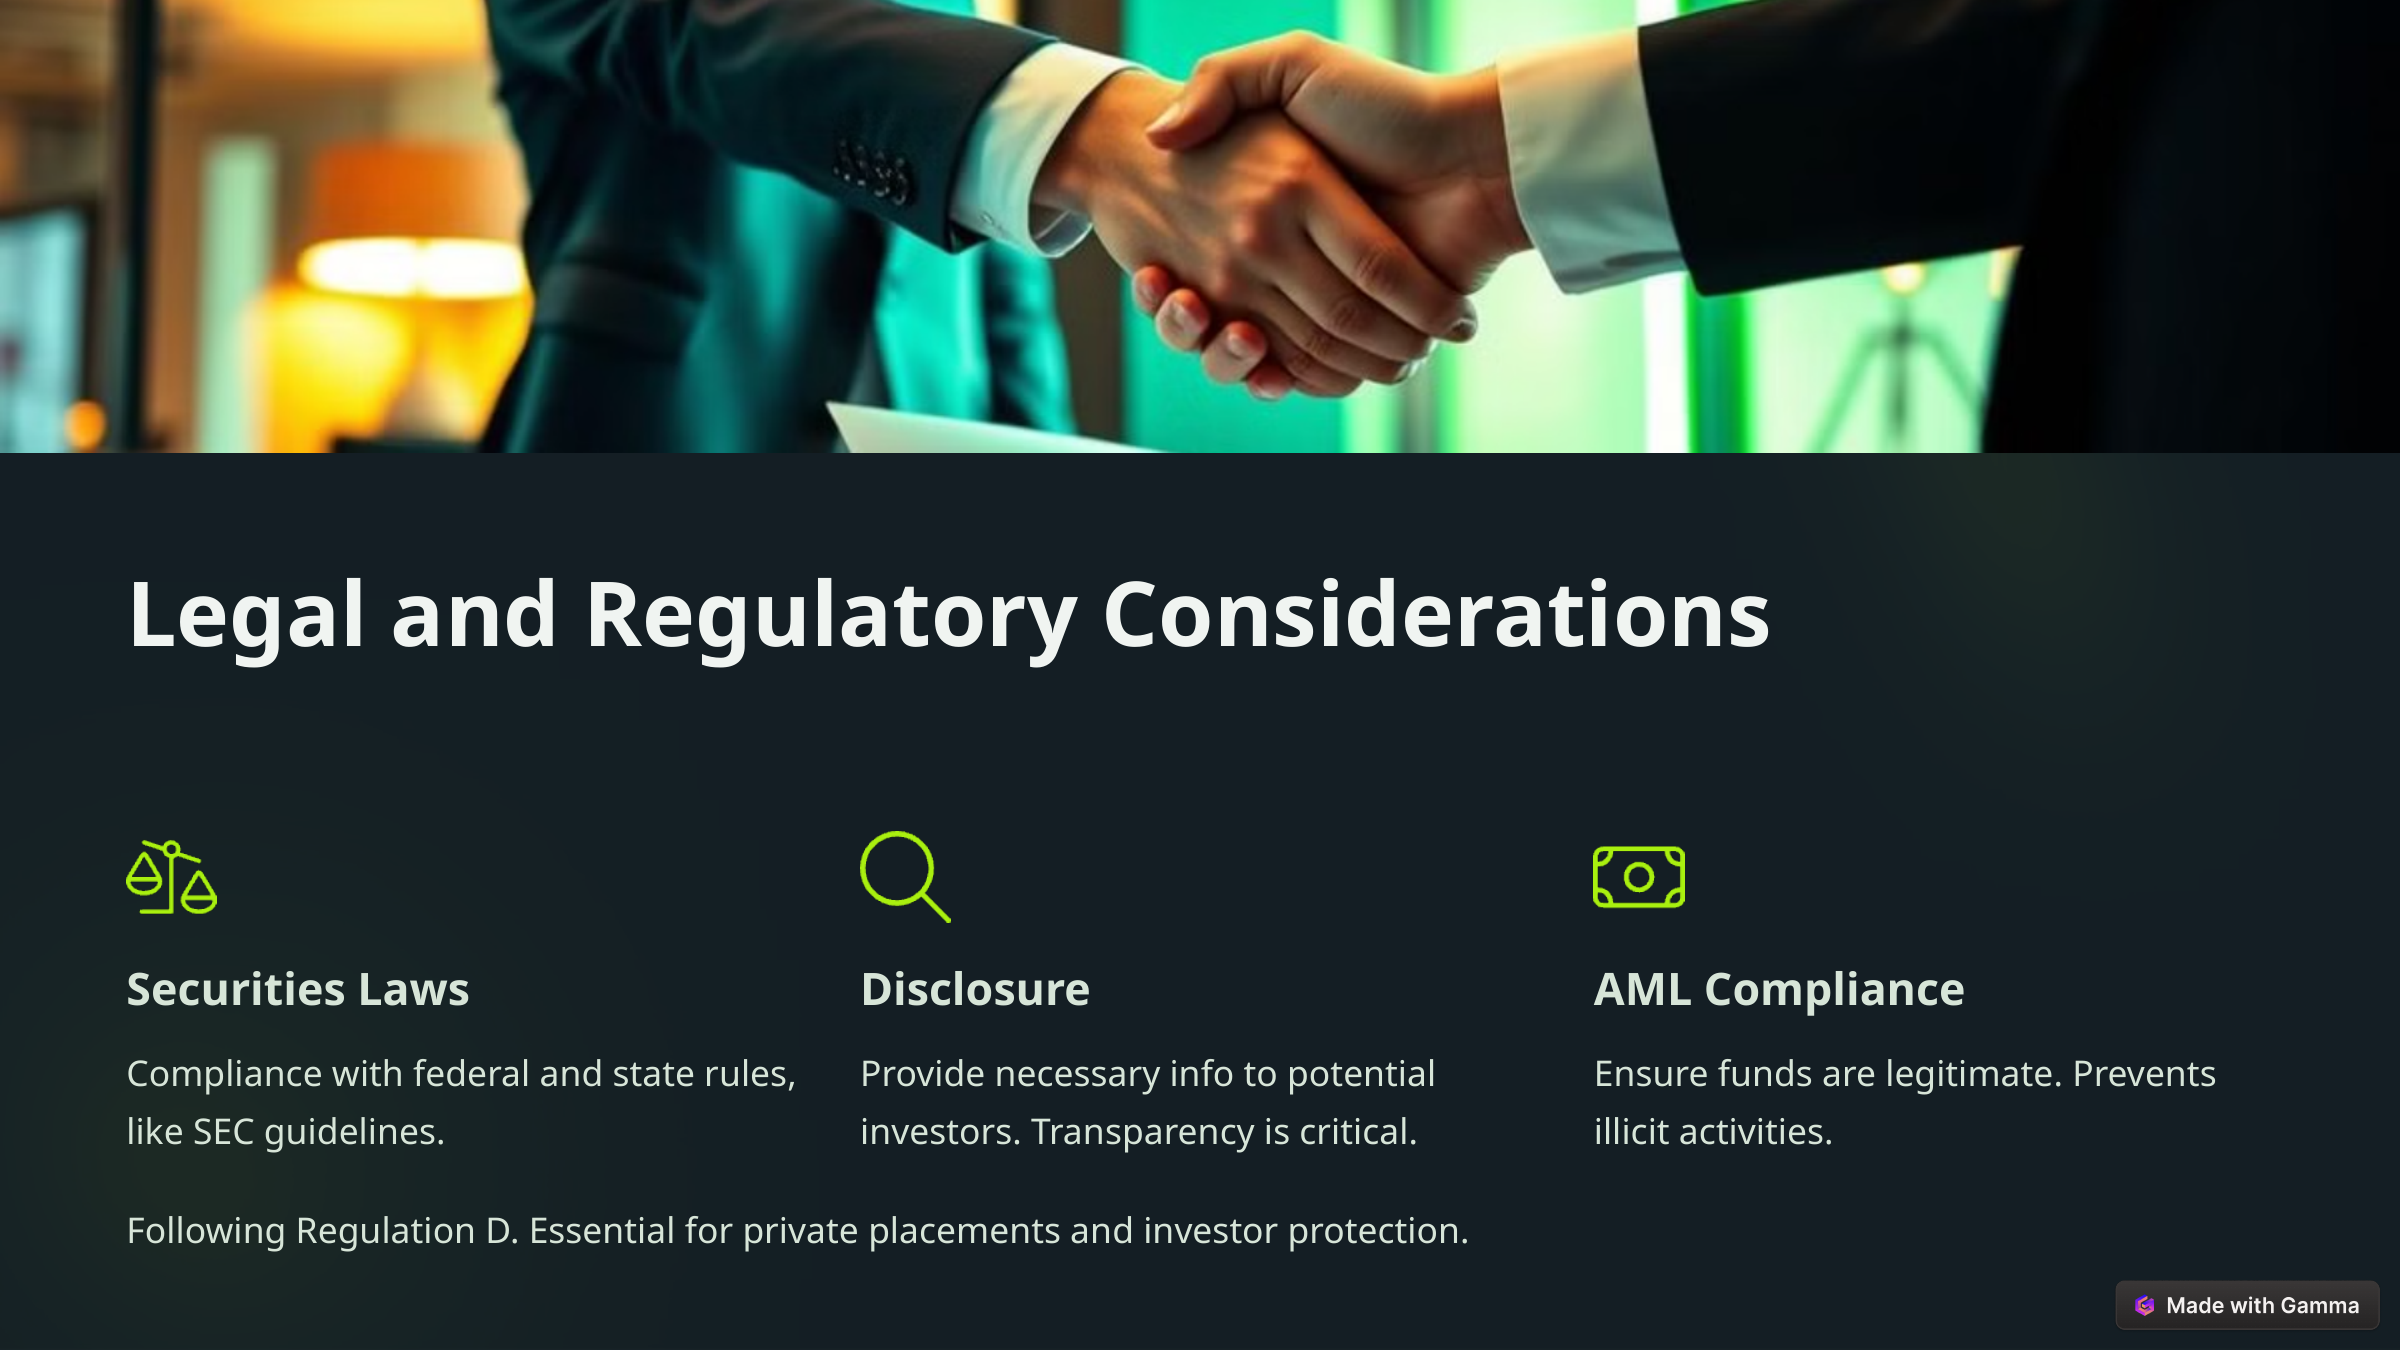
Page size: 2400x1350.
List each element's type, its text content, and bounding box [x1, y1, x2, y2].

text_box Securities Laws [126, 958, 685, 1015]
text_box Following Regulation D. Essential for private placements and investor protection. [126, 1193, 2274, 1251]
text_box Ensure funds are legitimate. Prevents illicit activities. [1593, 1036, 2274, 1153]
picture [0, 0, 2400, 453]
picture [126, 831, 217, 923]
text_box AML Compliance [1593, 958, 2219, 1015]
text_box Legal and Regulatory Considerations [126, 551, 2274, 778]
picture [860, 831, 951, 923]
picture [1593, 831, 1685, 923]
text_box Disclosure [860, 958, 1313, 1015]
picture [2106, 1271, 2389, 1339]
text_box Compliance with federal and state rules, like SEC guidelines. [126, 1036, 806, 1153]
text_box Provide necessary info to potential investors. Transparency is critical. [860, 1036, 1540, 1153]
